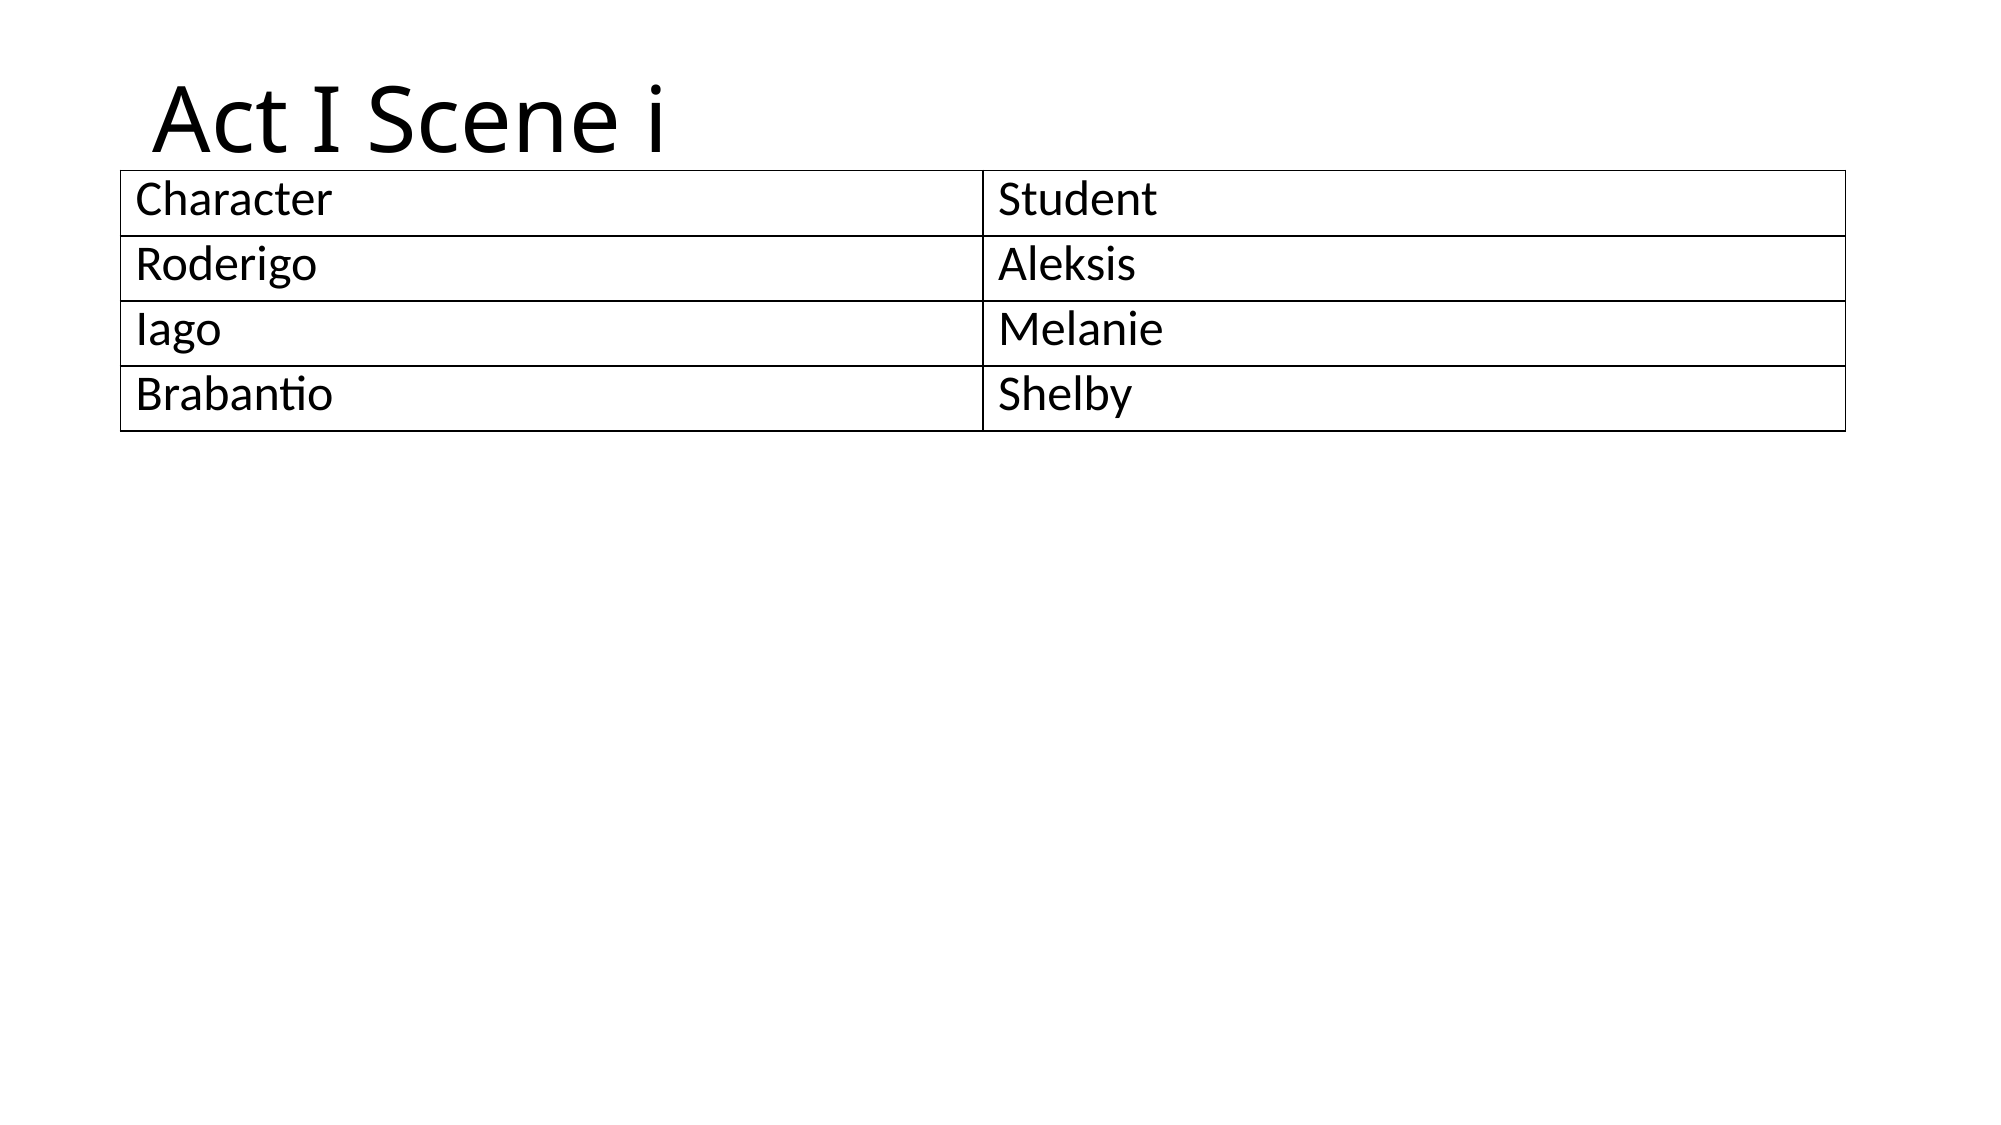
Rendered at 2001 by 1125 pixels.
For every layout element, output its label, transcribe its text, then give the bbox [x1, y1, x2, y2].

table_header Student [984, 171, 1845, 235]
title Act I Scene i [137, 59, 1863, 186]
table_cell Iago [121, 302, 982, 365]
table_cell Shelby [984, 367, 1845, 430]
table_cell Melanie [984, 302, 1845, 365]
table_cell Roderigo [121, 237, 982, 300]
table_cell Aleksis [984, 237, 1845, 300]
table_cell Brabantio [121, 367, 982, 430]
table_header Character [121, 171, 982, 235]
